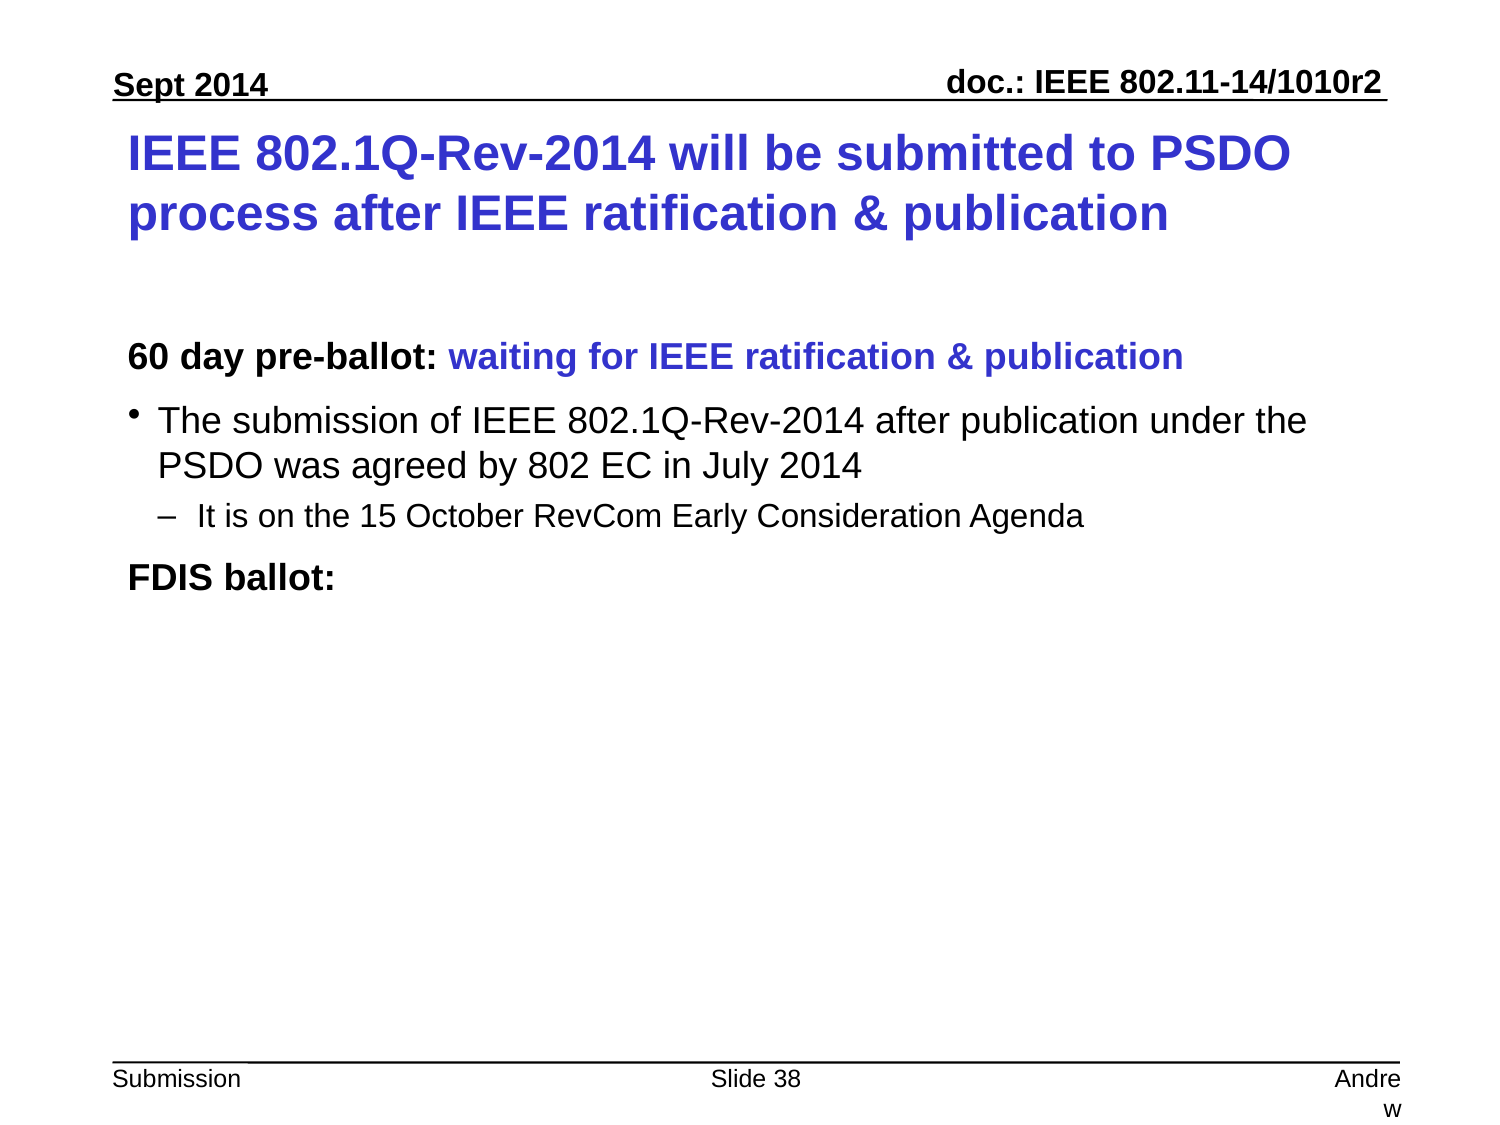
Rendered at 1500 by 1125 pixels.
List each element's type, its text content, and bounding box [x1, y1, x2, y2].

footer Andrew Myles, Cisco [1320, 1061, 1402, 1093]
title IEEE 802.1Q-Rev-2014 will be submitted to PSDO process after IEEE ratification & publication [112, 112, 1388, 288]
list 60 day pre-ballot: waiting for IEEE ratification & publication The submission of IEEE 802.1Q-Rev-2014 after publication under the PSDO was agreed by 802 EC in July 2014 It is on the 15 October RevCom Early Consideration Agenda FDIS ballot: [112, 324, 1388, 1000]
slide_number Slide 38 [709, 1061, 803, 1093]
